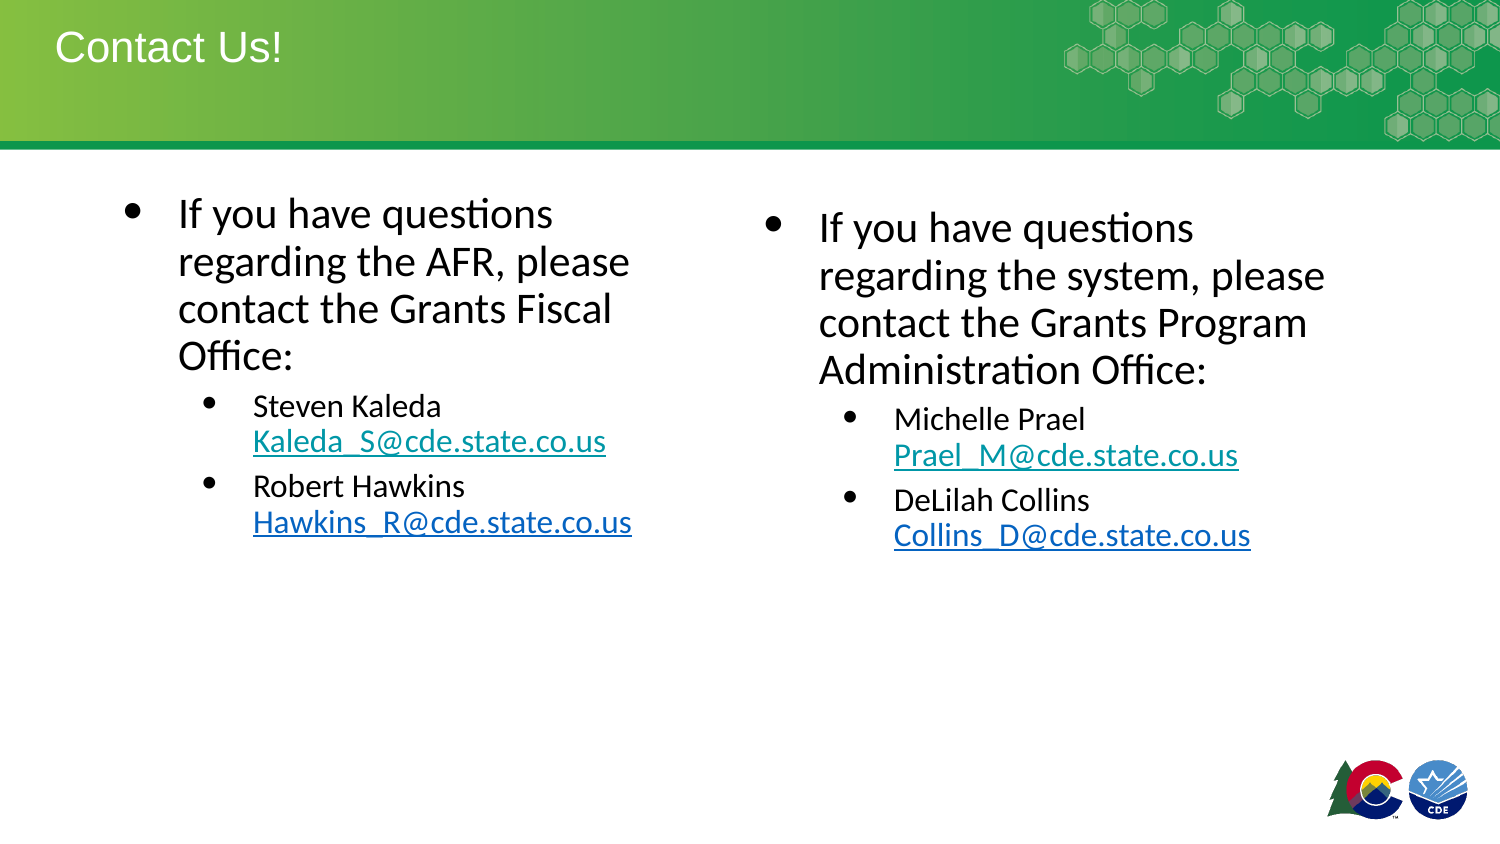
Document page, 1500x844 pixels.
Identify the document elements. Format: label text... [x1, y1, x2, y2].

title Contact Us! [54, 25, 1047, 136]
text_box If you have questions regarding the system, please contact the Grants Program Administration Office: Michelle Prael Prael_M@cde.state.co.us DeLilah Collins Collins_D@cde.state.co.us [729, 197, 1350, 597]
picture [1326, 759, 1468, 820]
list If you have questions regarding the AFR, please contact the Grants Fiscal Office: Steven Kaleda Kaleda_S@cde.state.co.us Robert Hawkins Hawkins_R@cde.state.co.us [103, 191, 692, 727]
picture [0, 0, 1500, 150]
